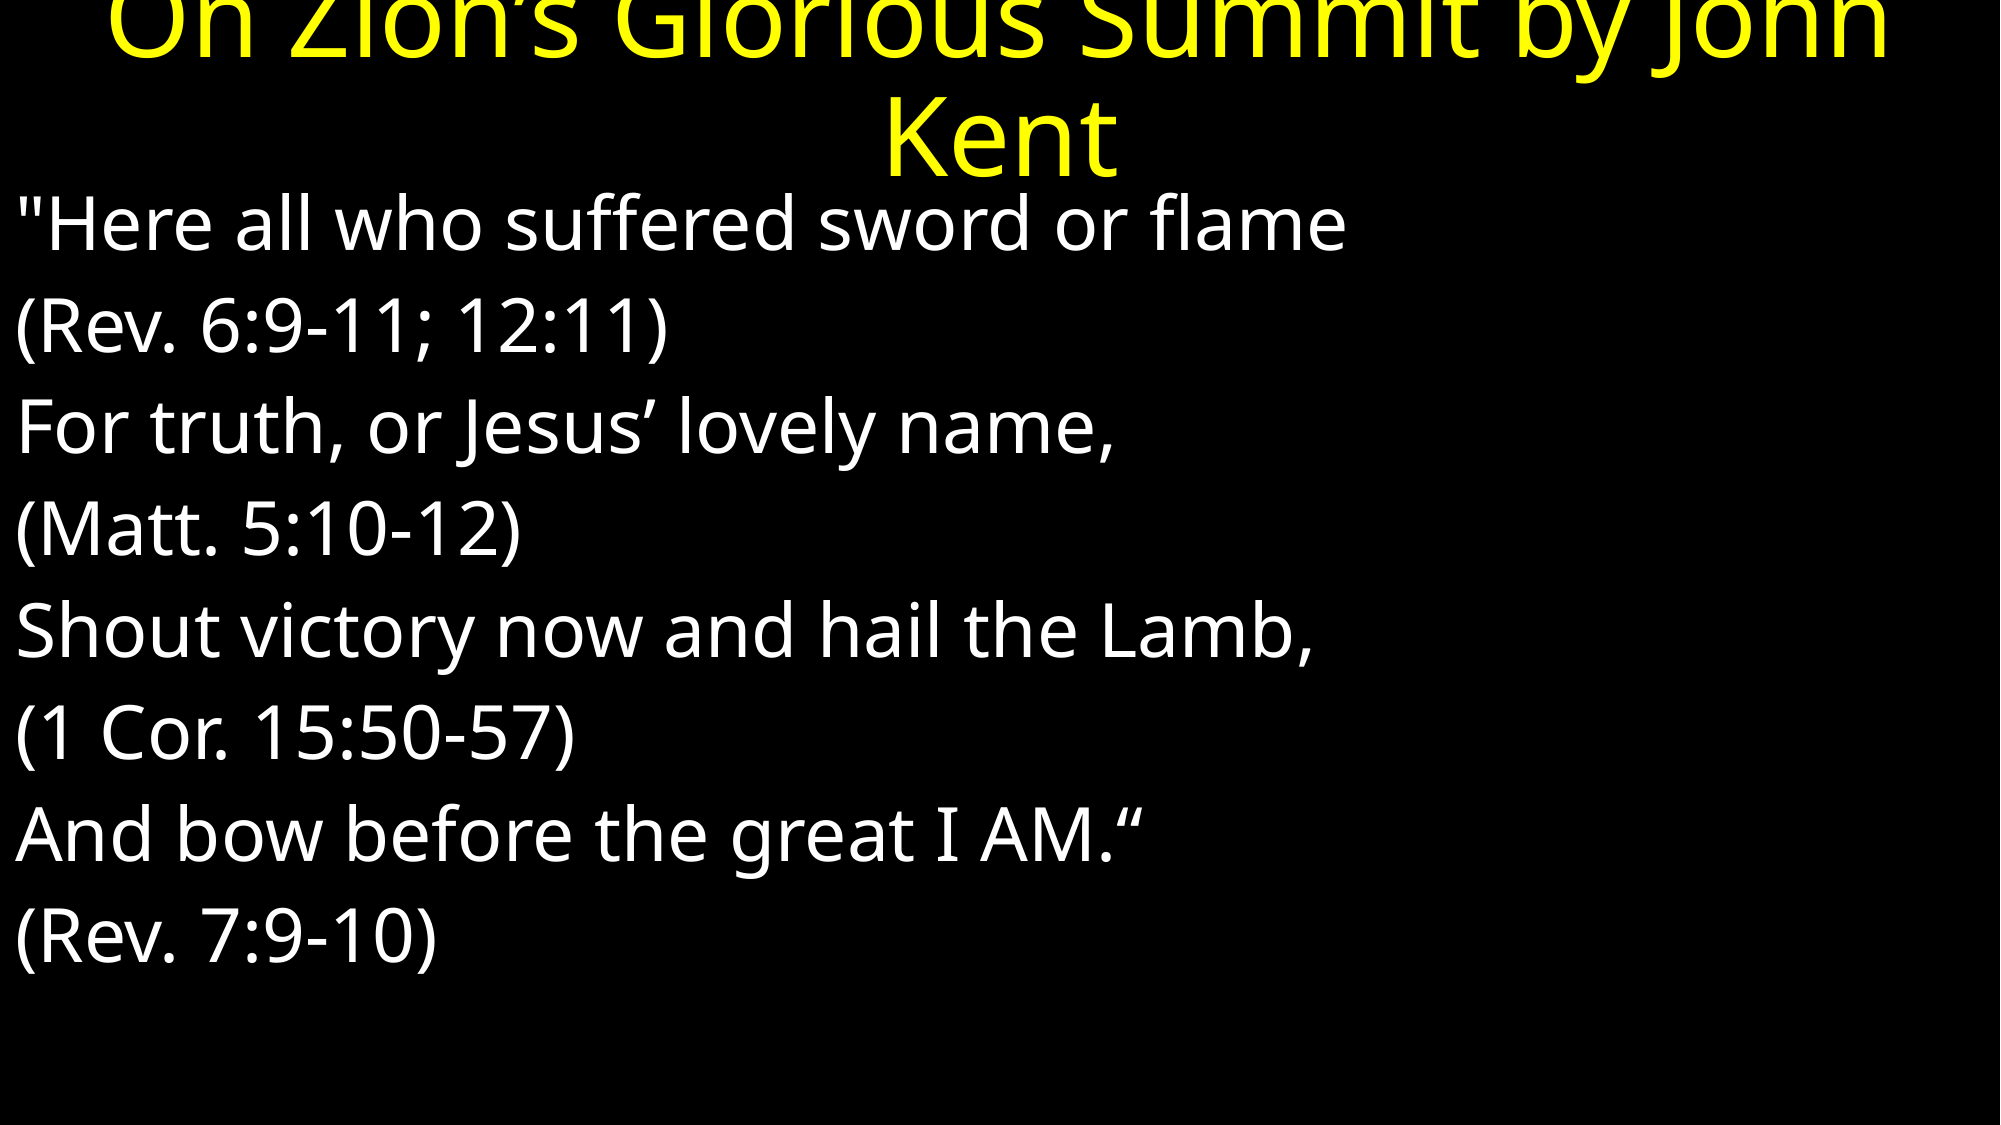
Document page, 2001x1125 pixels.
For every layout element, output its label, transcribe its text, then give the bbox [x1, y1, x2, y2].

list "Here all who suffered sword or flame (Rev. 6:9-11; 12:11) For truth, or Jesus’ lovely name, (Matt. 5:10-12) Shout victory now and hail the Lamb, (1 Cor. 15:50-57) And bow before the great I AM.“ (Rev. 7:9-10) [0, 178, 2000, 1125]
title On Zion’s Glorious Summit by John Kent [0, 0, 2000, 164]
